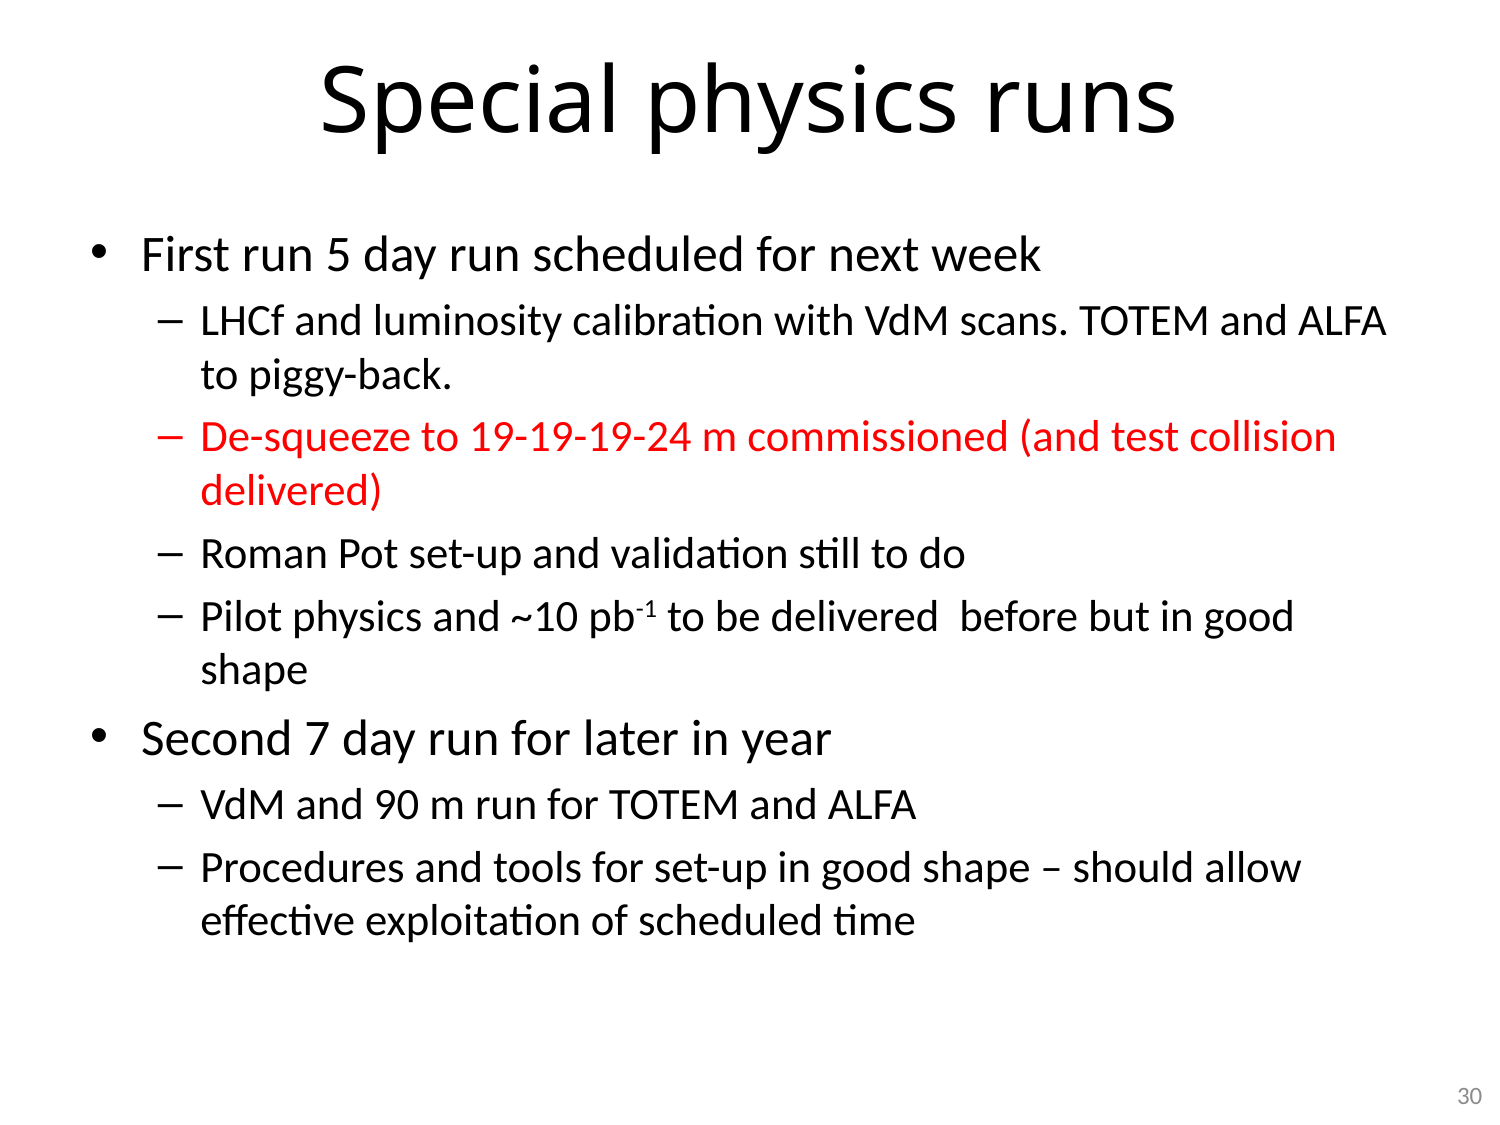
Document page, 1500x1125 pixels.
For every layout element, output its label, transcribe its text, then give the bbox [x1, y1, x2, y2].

list First run 5 day run scheduled for next week LHCf and luminosity calibration with VdM scans. TOTEM and ALFA to piggy-back. De-squeeze to 19-19-19-24 m commissioned (and test collision delivered) Roman Pot set-up and validation still to do Pilot physics and ~10 pb-1 to be delivered before but in good shape Second 7 day run for later in year VdM and 90 m run for TOTEM and ALFA Procedures and tools for set-up in good shape – should allow effective exploitation of scheduled time [75, 212, 1425, 955]
title Special physics runs [75, 24, 1425, 168]
slide_number 30 [1147, 1065, 1498, 1125]
